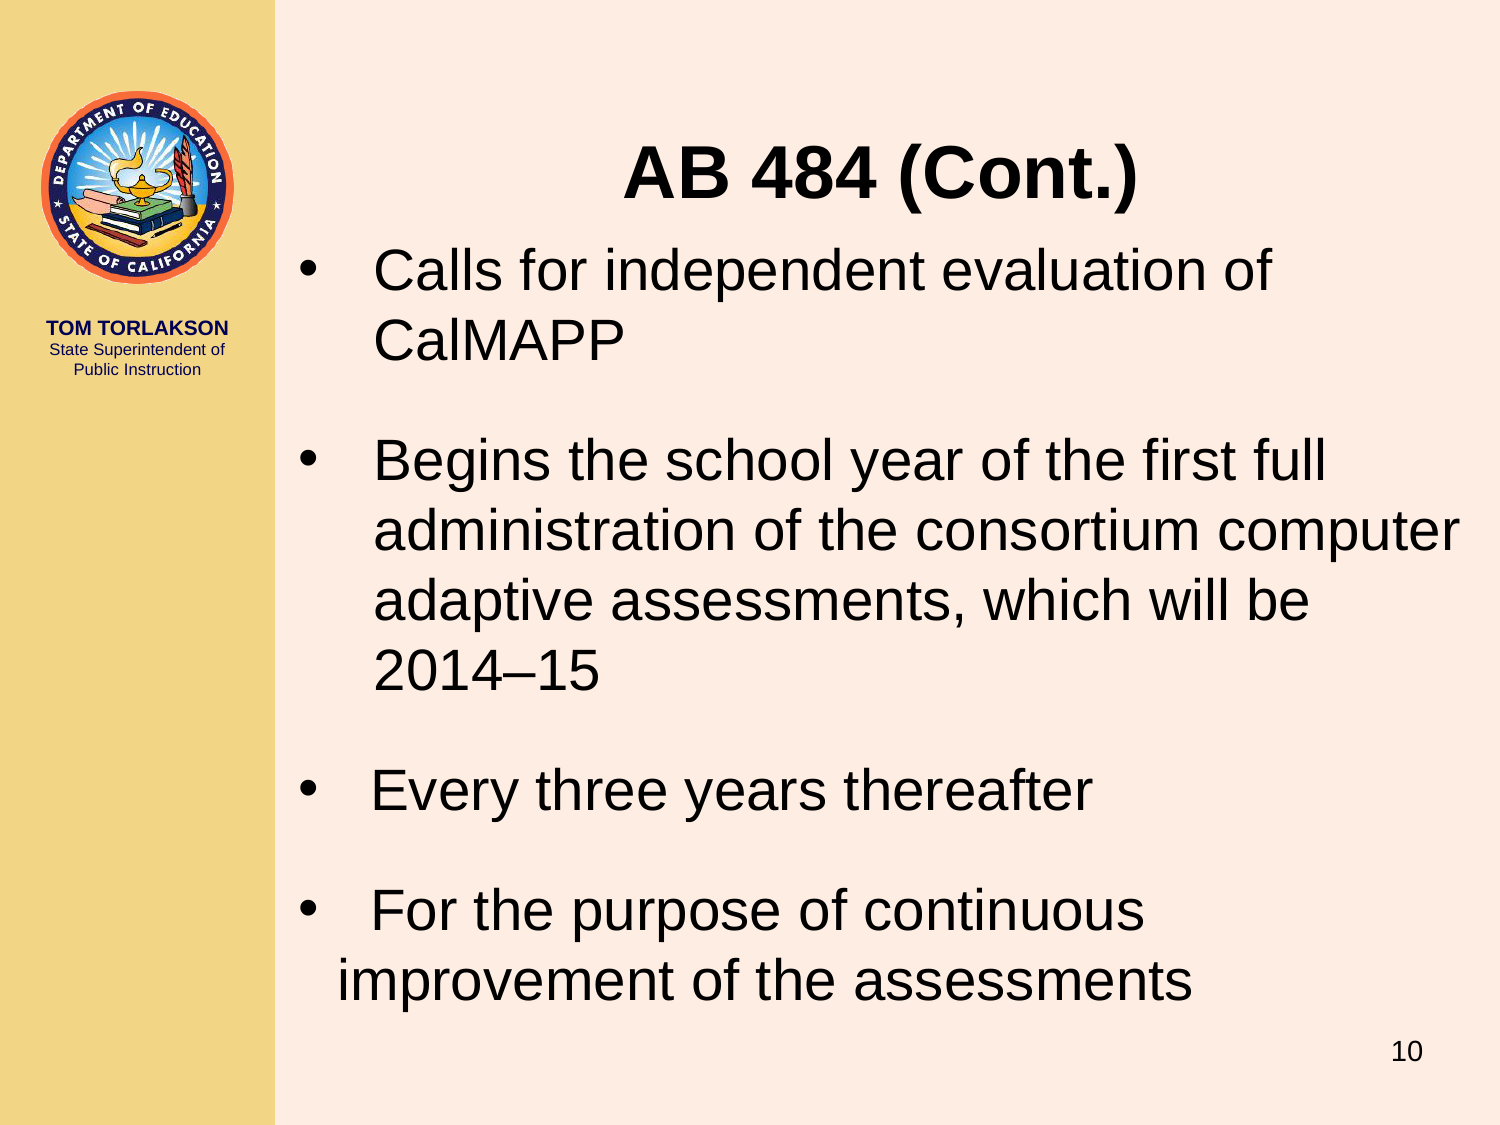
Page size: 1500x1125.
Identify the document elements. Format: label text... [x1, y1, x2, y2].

slide_number 10 [1163, 1025, 1439, 1100]
list Calls for independent evaluation of CalMAPP Begins the school year of the first full administration of the consortium computer adaptive assessments, which will be 2014–15 Every three years thereafter For the purpose of continuous improvement of the assessments [275, 224, 1500, 1050]
title AB 484 (Cont.) [275, 75, 1488, 224]
picture [24, 74, 250, 300]
